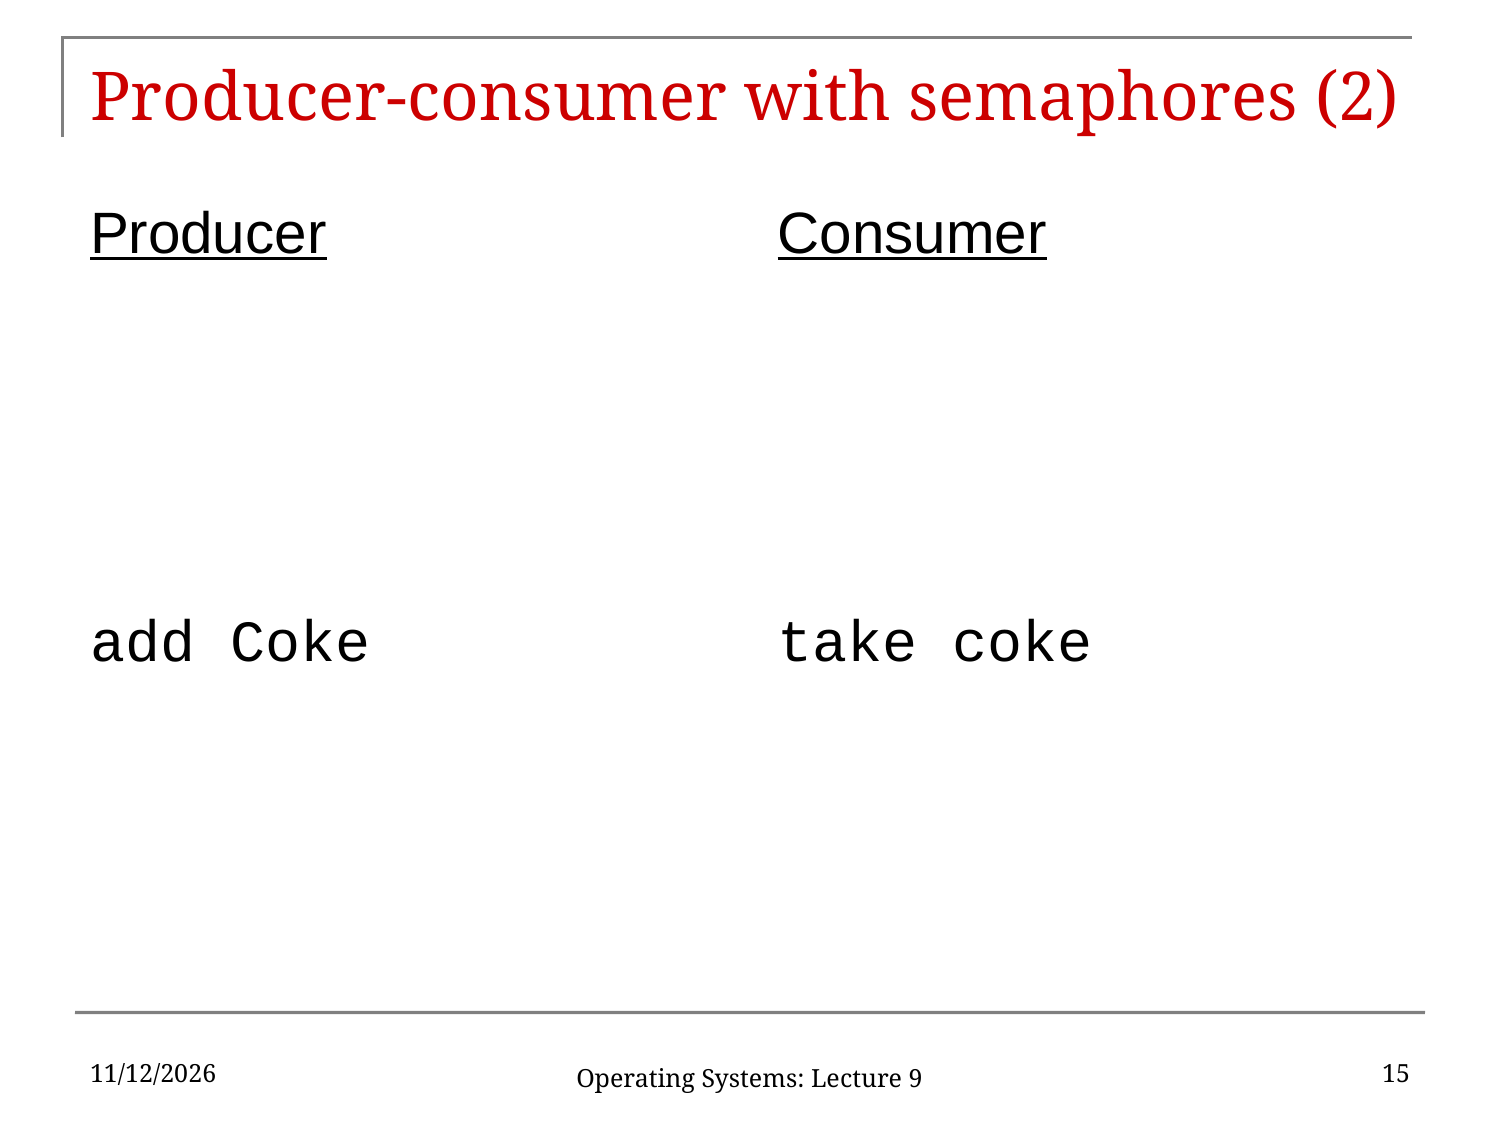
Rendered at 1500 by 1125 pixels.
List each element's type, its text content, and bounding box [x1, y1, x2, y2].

title Producer-consumer with semaphores (2) [75, 45, 1425, 163]
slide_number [74, 1023, 426, 1100]
list Consumer take coke [762, 187, 1425, 1006]
slide_number 15 [1074, 1023, 1426, 1100]
list Producer add Coke [75, 187, 738, 1006]
footer Operating Systems: Lecture 9 [512, 1024, 988, 1101]
